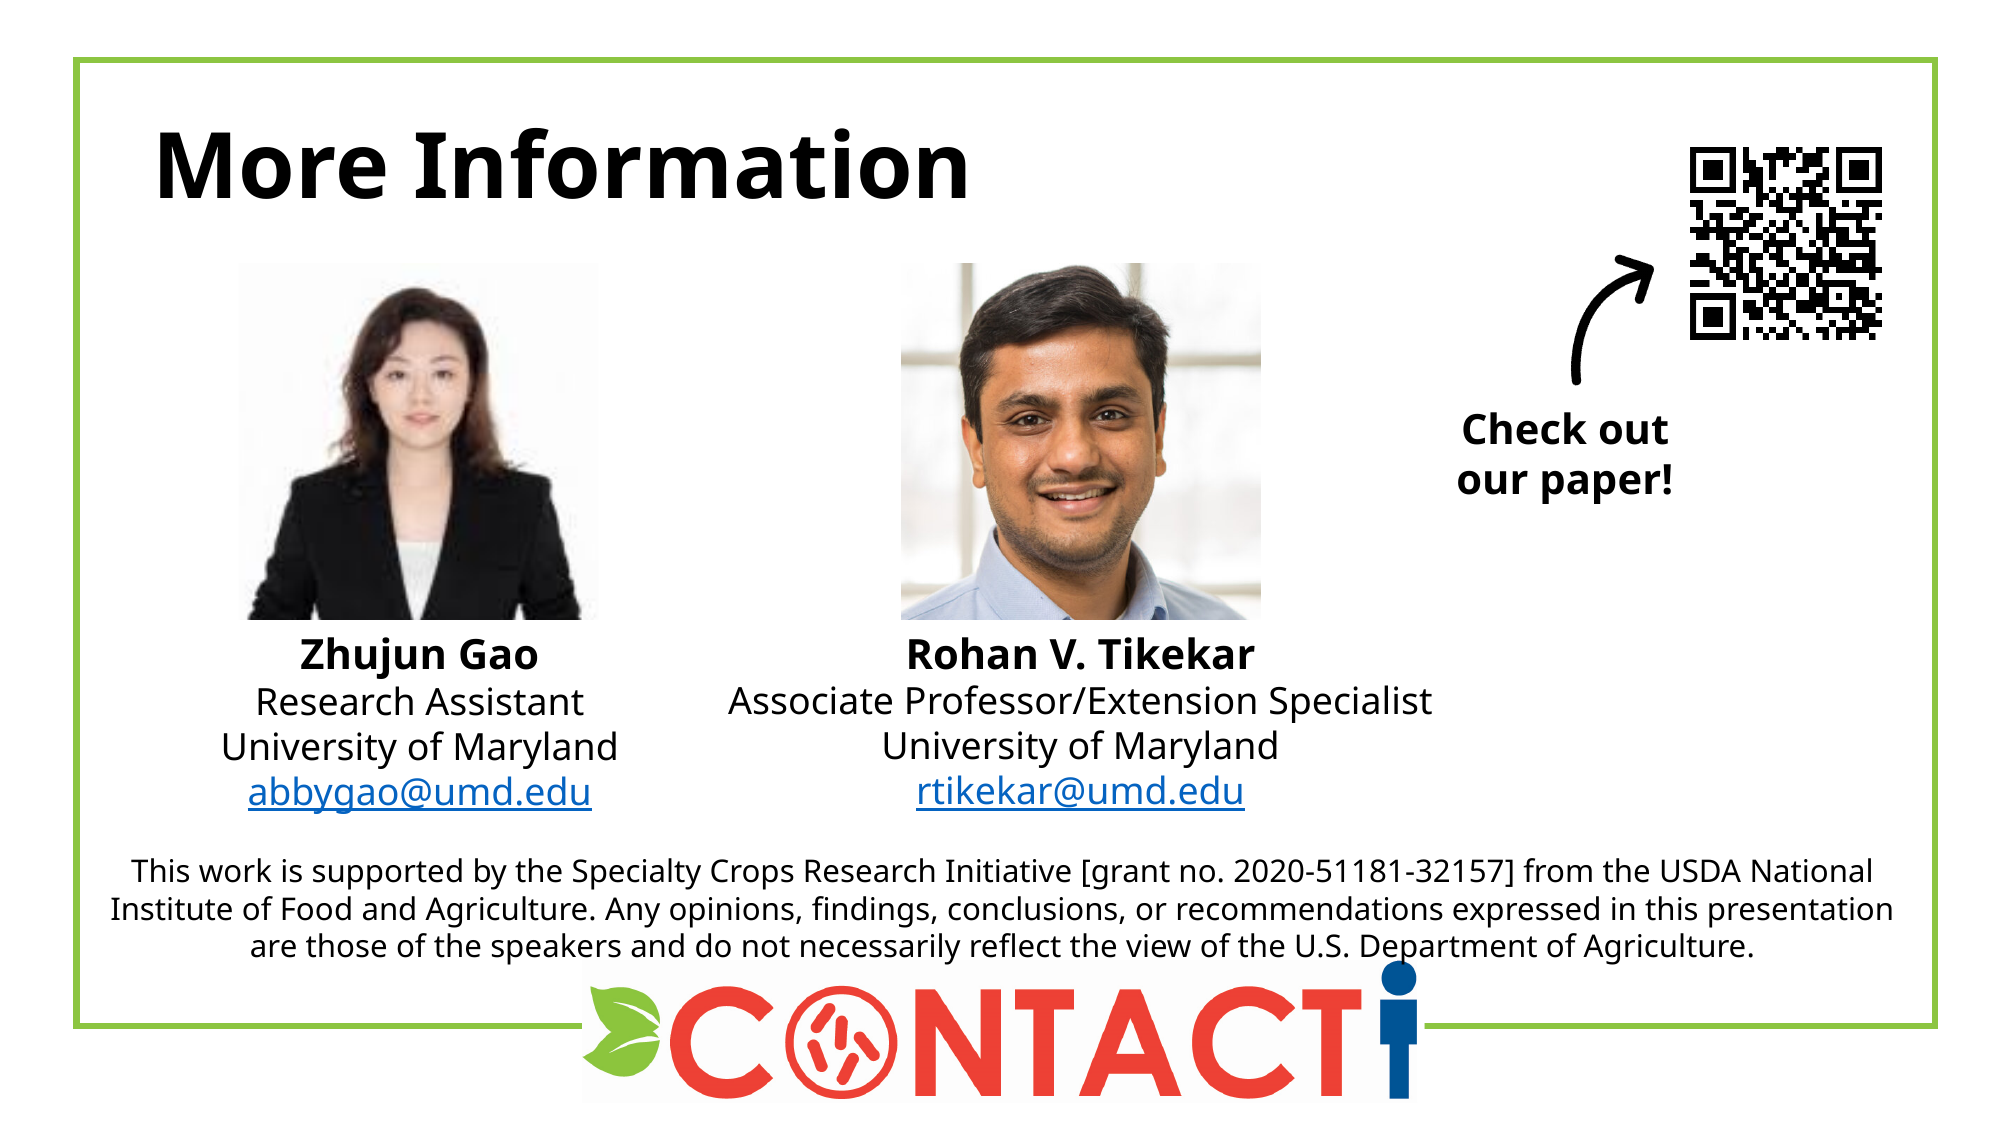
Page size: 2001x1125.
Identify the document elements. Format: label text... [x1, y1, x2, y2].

picture [238, 263, 599, 620]
text_box Zhujun Gao Research Assistant University of Maryland abbygao@umd.edu [156, 620, 683, 827]
picture [582, 961, 1418, 1103]
picture [901, 263, 1261, 620]
picture [1506, 118, 1910, 416]
text_box Rohan V. Tikekar Associate Professor/Extension Specialist University of Maryland rtikekar@umd.edu [712, 619, 1450, 916]
text_box This work is supported by the Specialty Crops Research Initiative [grant no. 2020-51181-32157] from the USDA National Institute of Food and Agriculture. Any opinions, findings, conclusions, or recommendations expressed in this presentation are those of the speakers and do not necessarily reflect the view of the U.S. Department of Agriculture. [79, 854, 1928, 961]
text_box Check out our paper! [1421, 395, 1709, 511]
title More Information [137, 59, 1863, 278]
